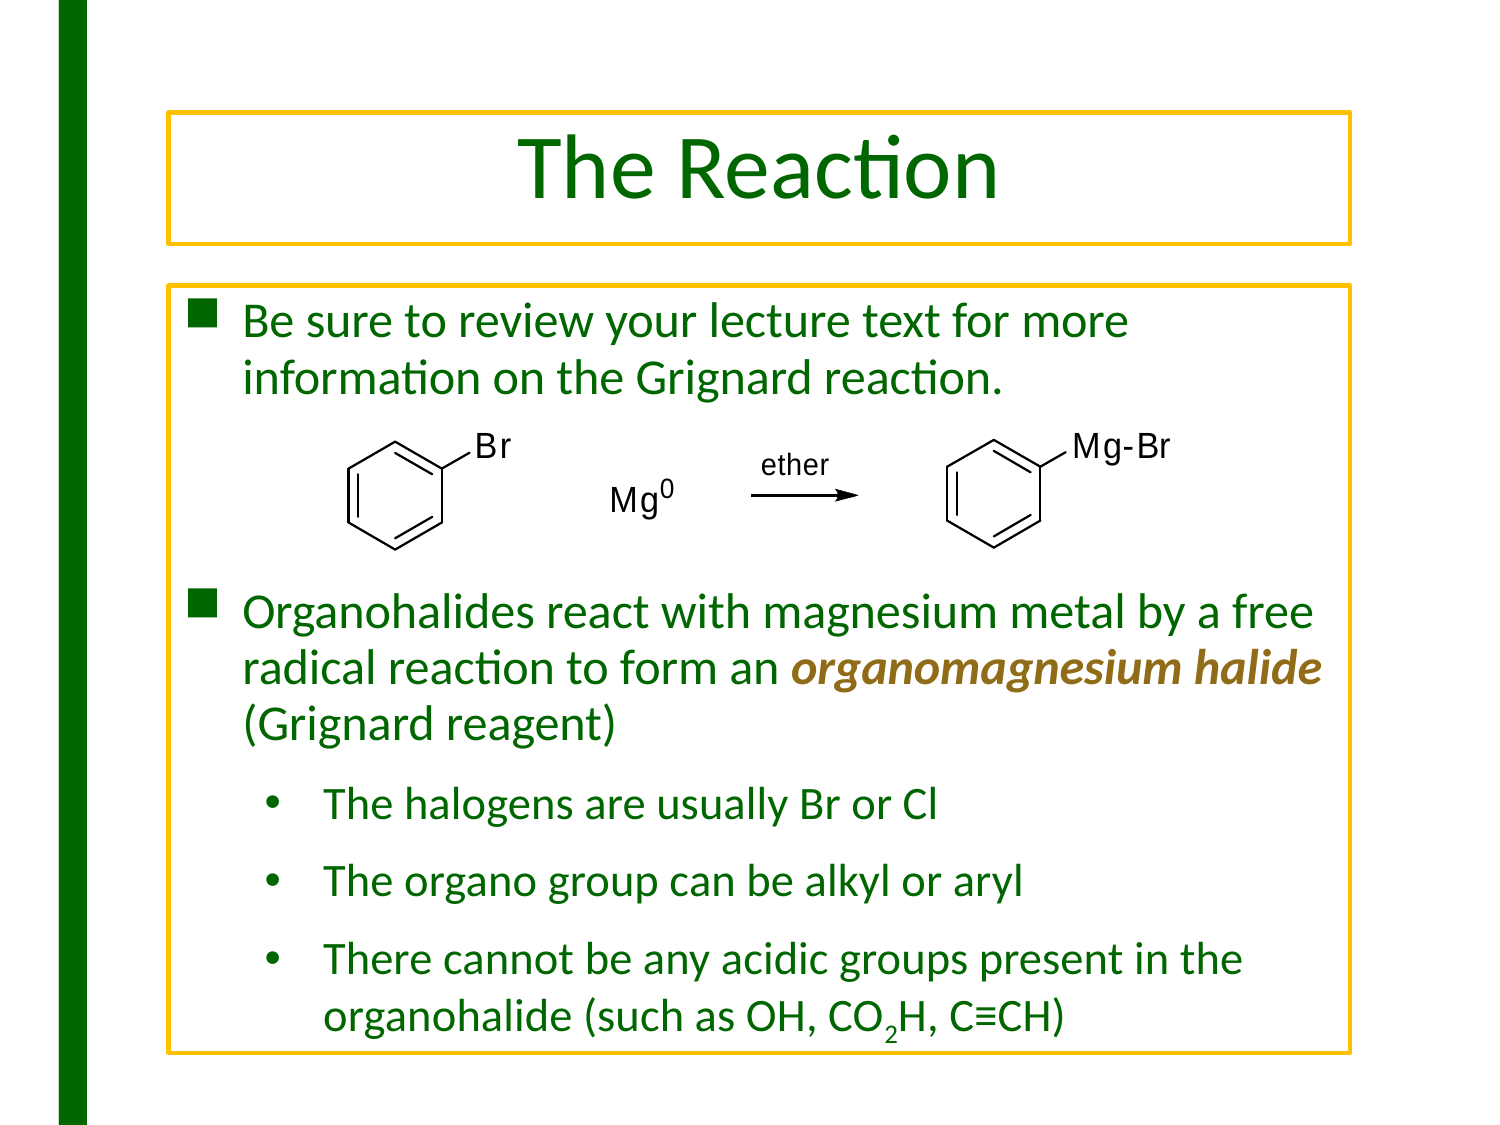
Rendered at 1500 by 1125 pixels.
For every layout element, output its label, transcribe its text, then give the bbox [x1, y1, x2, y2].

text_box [340, 419, 1179, 555]
title The Reaction [168, 112, 1351, 245]
list Be sure to review your lecture text for more information on the Grignard reaction. Organohalides react with magnesium metal by a free radical reaction to form an organomagnesium halide (Grignard reagent) The halogens are usually Br or Cl The organo group can be alkyl or aryl There cannot be any acidic groups present in the organohalide (such as OH, CO2H, C≡CH) [168, 285, 1351, 1053]
